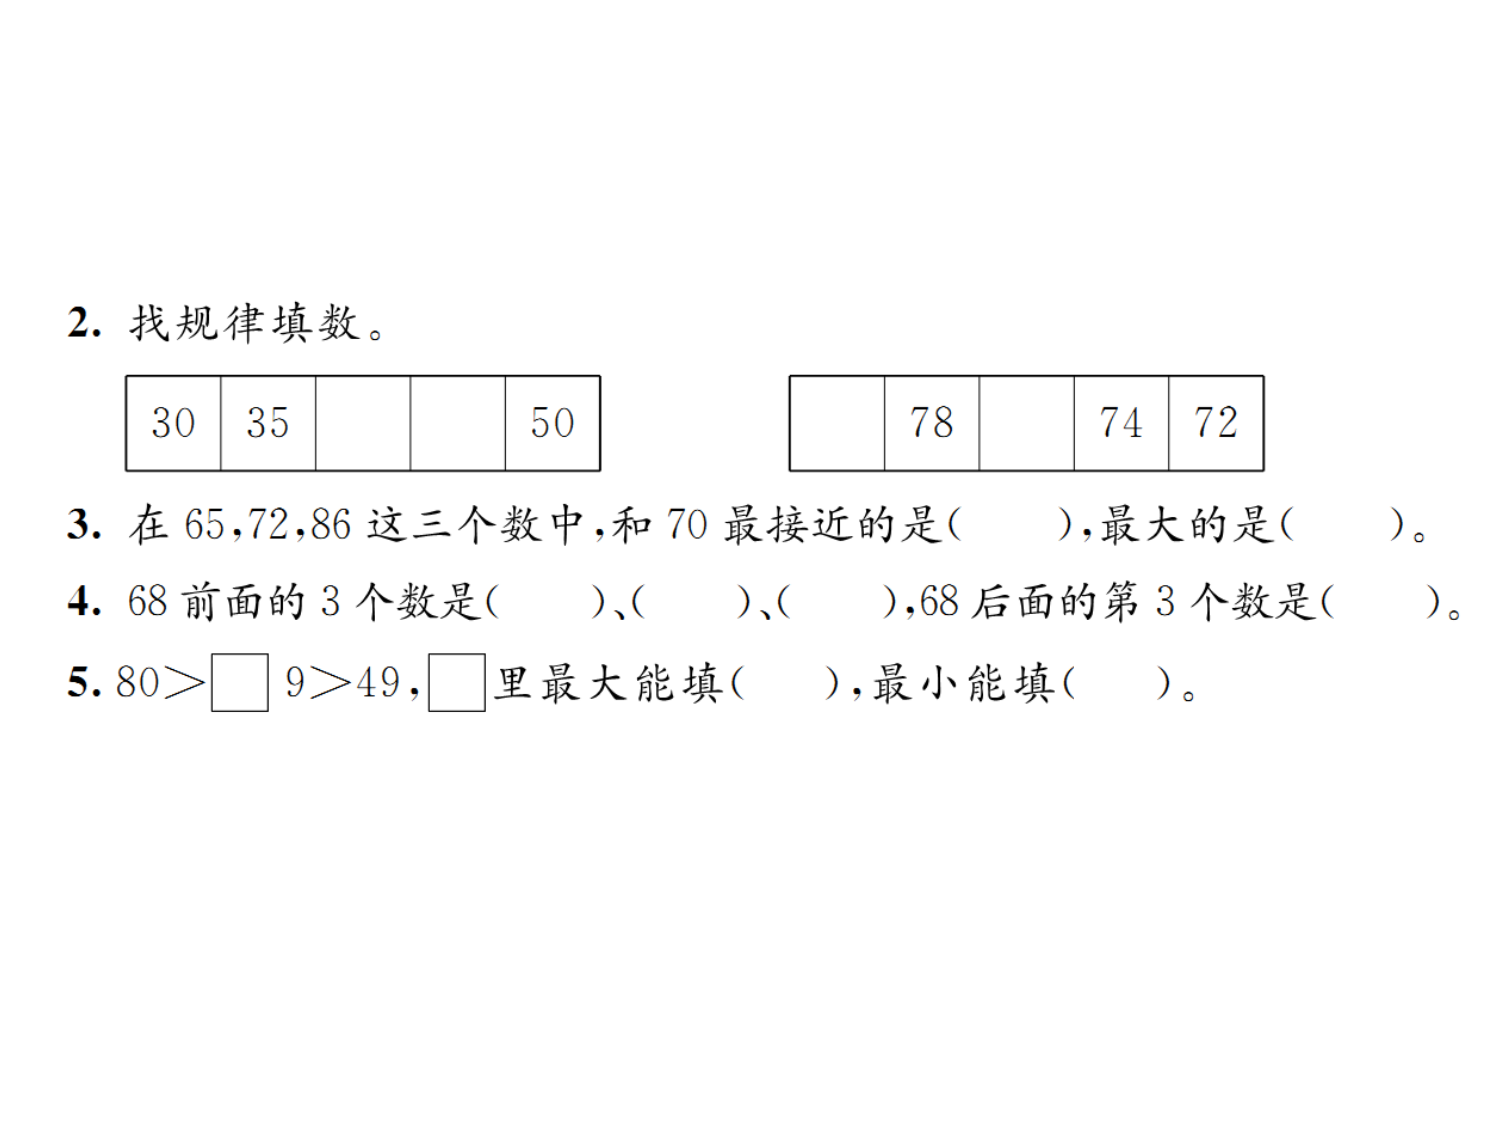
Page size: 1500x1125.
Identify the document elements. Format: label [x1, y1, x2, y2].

picture [41, 290, 1471, 724]
